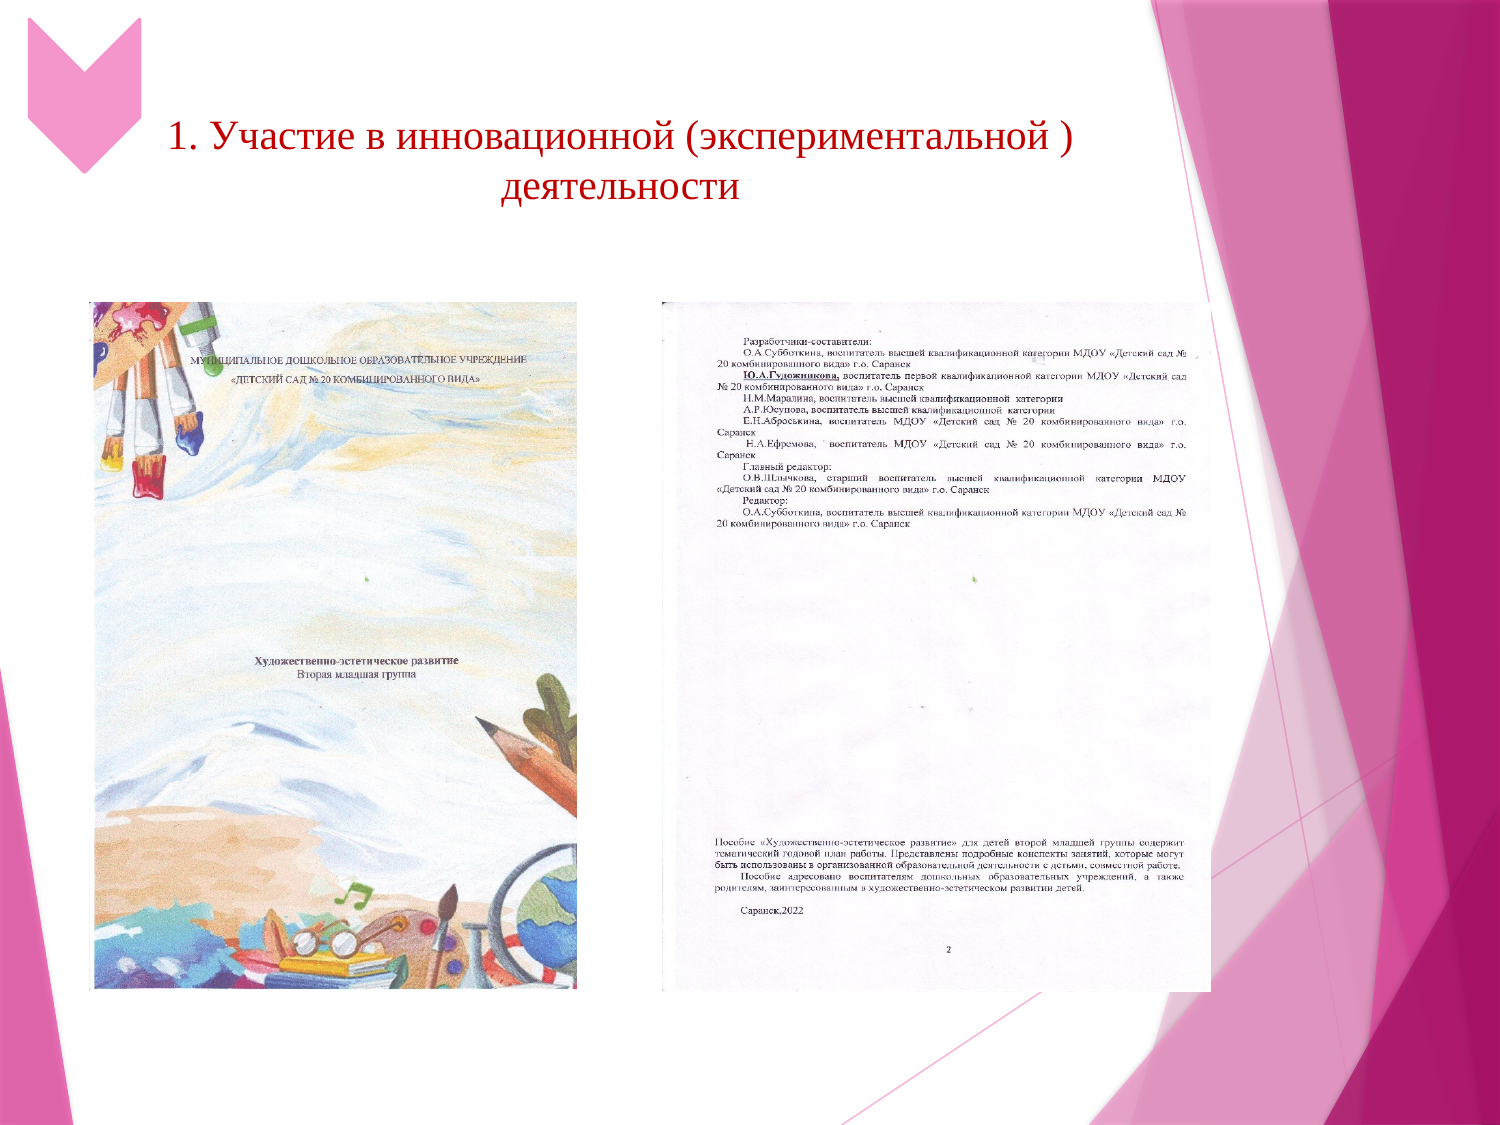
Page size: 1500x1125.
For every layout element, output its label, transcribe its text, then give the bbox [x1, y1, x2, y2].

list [88, 302, 577, 992]
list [662, 302, 1212, 992]
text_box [28, 18, 180, 173]
title 1. Участие в инновационной (экспериментальной ) деятельности [99, 99, 1142, 317]
